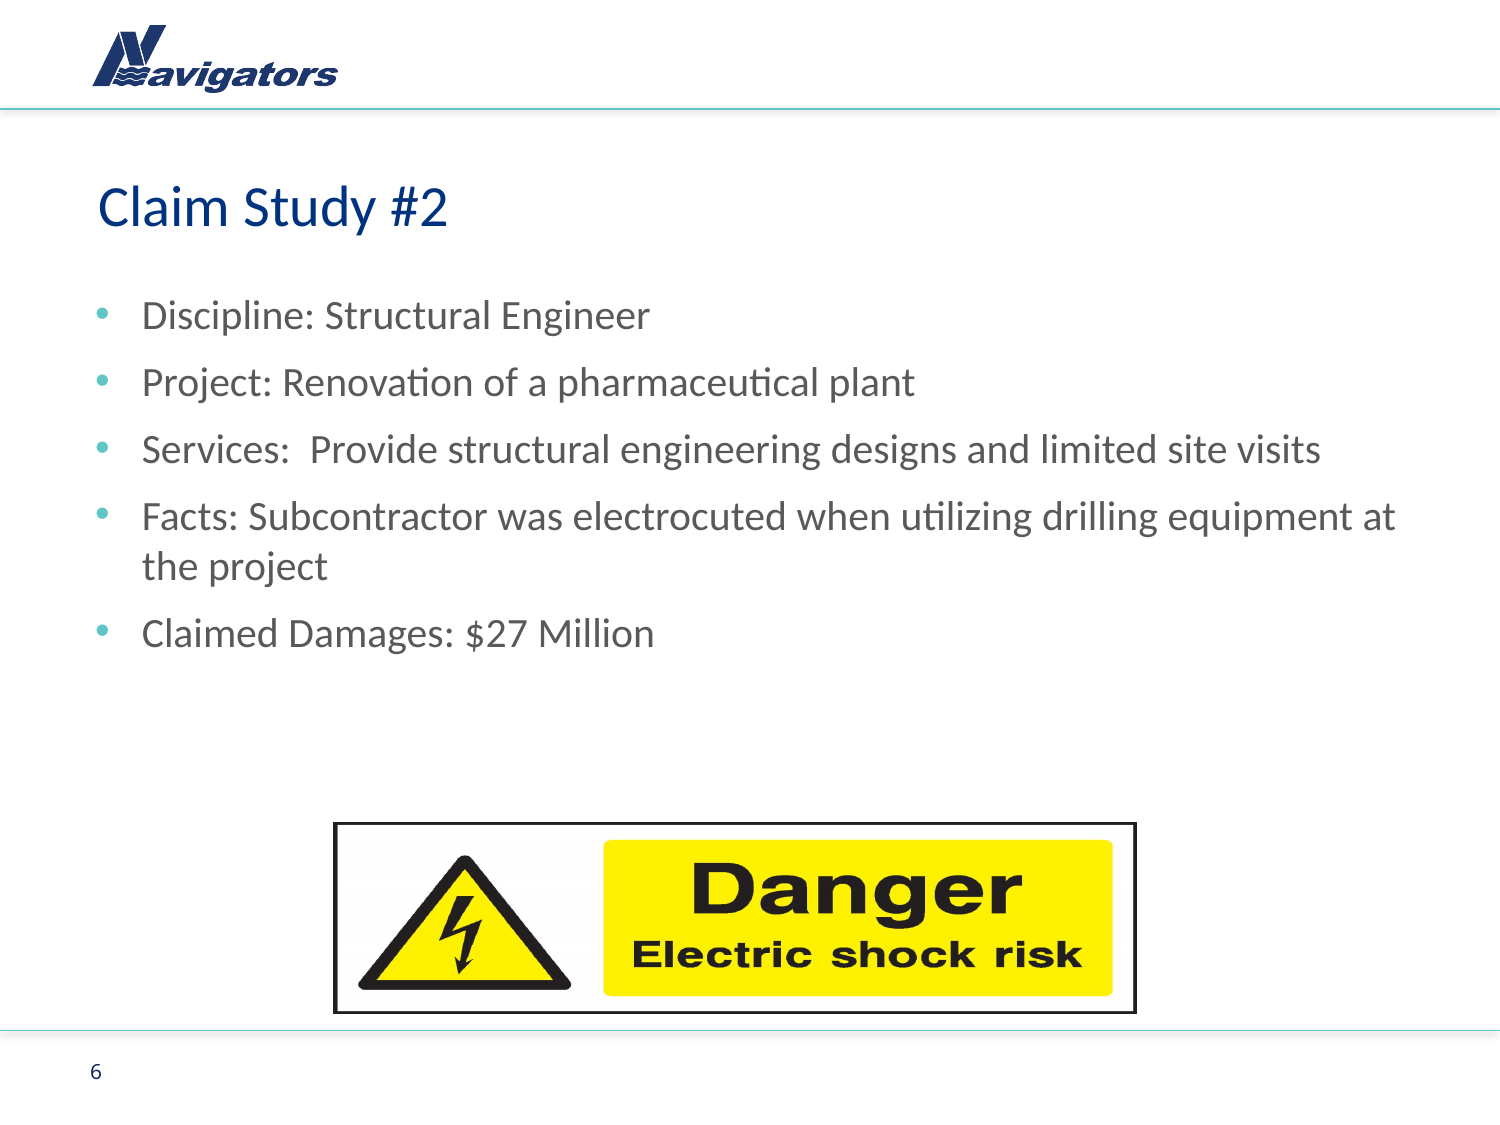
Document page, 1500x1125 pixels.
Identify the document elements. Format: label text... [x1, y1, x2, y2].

slide_number 5 [90, 1042, 440, 1103]
picture [332, 821, 1137, 1014]
picture [92, 25, 338, 93]
title Claim Study #2 [98, 168, 1412, 250]
list Discipline: Structural Engineer Project: Renovation of a pharmaceutical plant Services: Provide structural engineering designs and limited site visits Facts: Subcontractor was electrocuted when utilizing drilling equipment at the project Claimed Damages: $27 Million [95, 233, 1407, 977]
